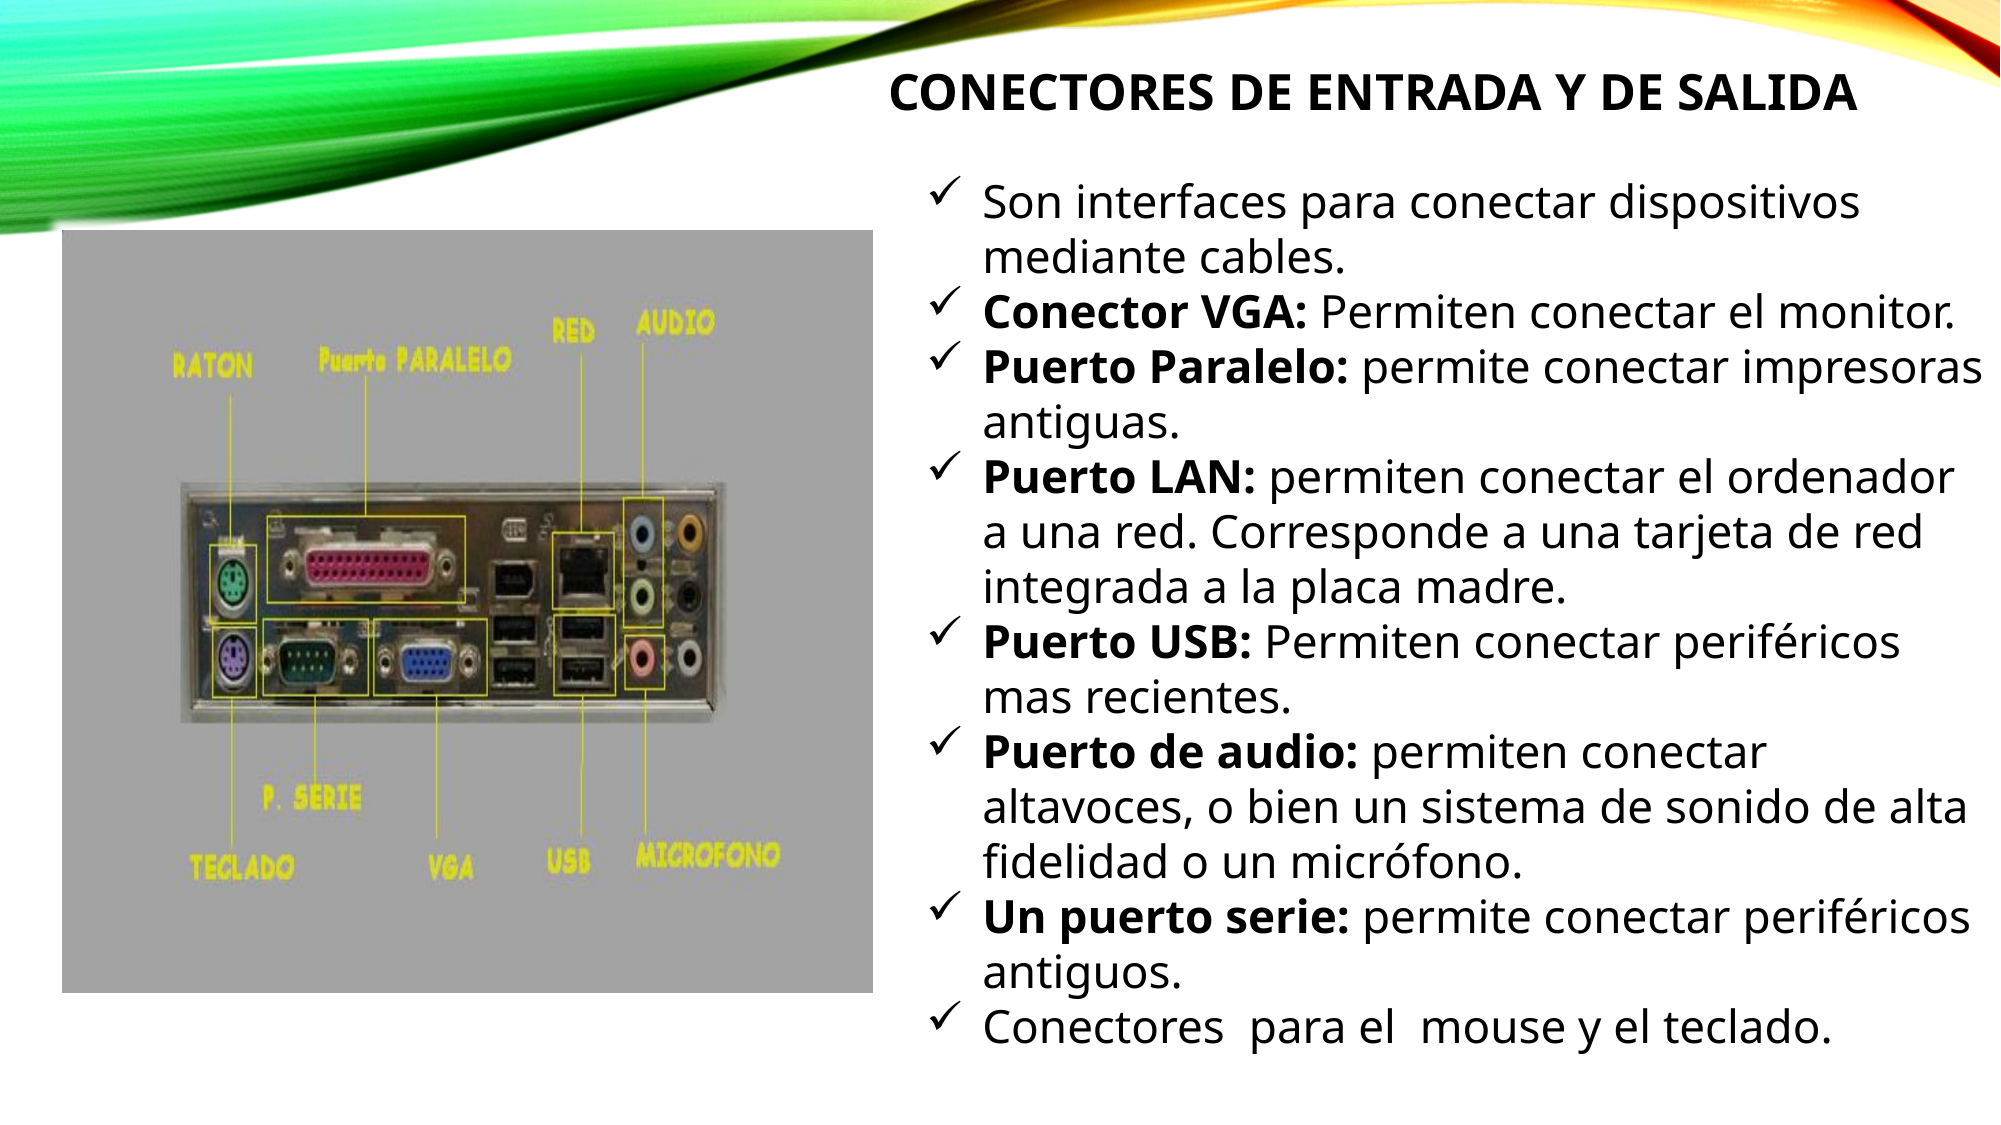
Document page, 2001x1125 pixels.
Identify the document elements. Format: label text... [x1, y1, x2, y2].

text_box Son interfaces para conectar dispositivos mediante cables. Conector VGA: Permiten conectar el monitor. Puerto Paralelo: permite conectar impresoras antiguas. Puerto LAN: permiten conectar el ordenador a una red. Corresponde a una tarjeta de red integrada a la placa madre. Puerto USB: Permiten conectar periféricos mas recientes. Puerto de audio: permiten conectar altavoces, o bien un sistema de sonido de alta fidelidad o un micrófono. Un puerto serie: permite conectar periféricos antiguos. Conectores para el mouse y el teclado. [911, 165, 2000, 1061]
text_box CONECTORES DE ENTRADA Y DE SALIDA [872, 53, 1874, 128]
picture [0, 0, 2000, 237]
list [61, 230, 873, 993]
